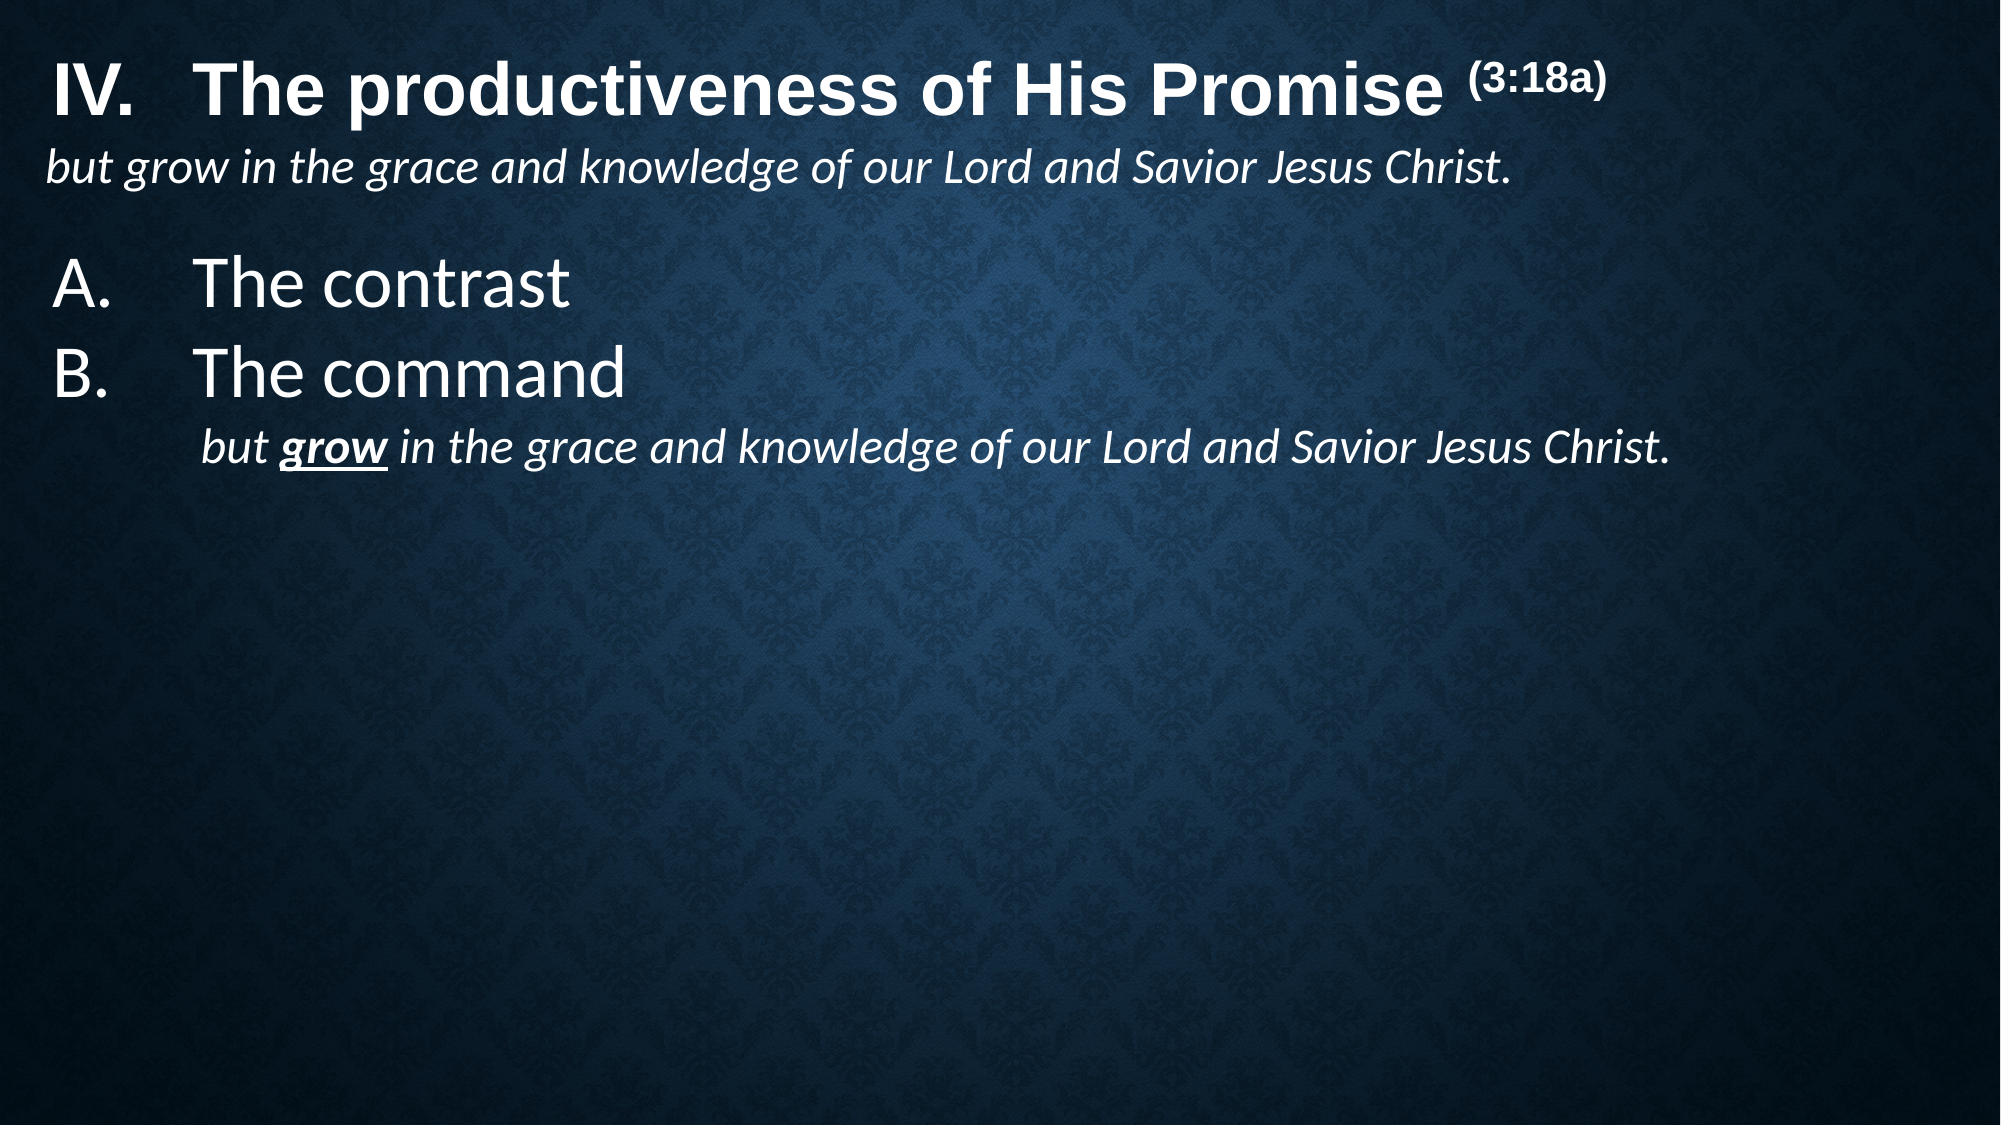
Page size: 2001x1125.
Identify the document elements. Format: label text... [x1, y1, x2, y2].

text_box but grow in the grace and knowledge of our Lord and Savior Jesus Christ. [185, 406, 1946, 482]
text_box The contrast The command [37, 225, 1974, 420]
text_box The productiveness of His Promise (3:18a) [37, 32, 1974, 138]
text_box but grow in the grace and knowledge of our Lord and Savior Jesus Christ. [30, 126, 1949, 202]
